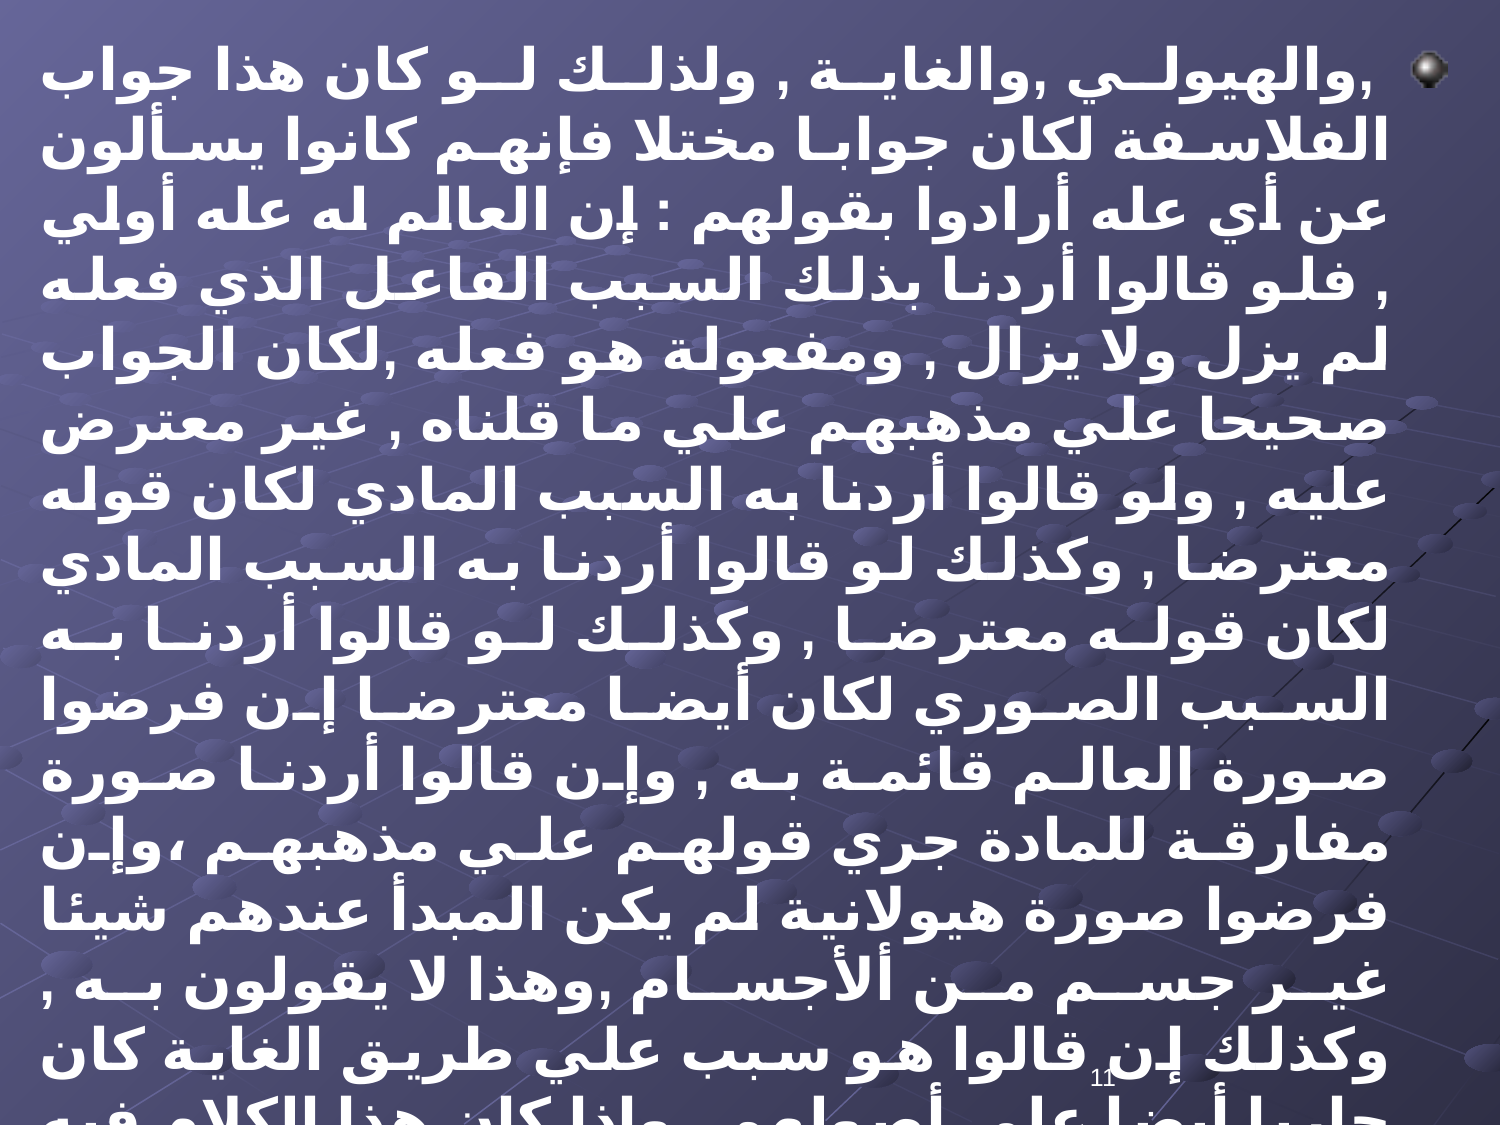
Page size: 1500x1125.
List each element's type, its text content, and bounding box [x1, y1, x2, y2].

slide_number 11 [1074, 1024, 1425, 1100]
list ,والهيولي ,والغاية , ولذلك لو كان هذا جواب الفلاسفة لكان جوابا مختلا فإنهم كانوا يسألون عن أي عله أرادوا بقولهم : إن العالم له عله أولي , فلو قالوا أردنا بذلك السبب الفاعل الذي فعله لم يزل ولا يزال , ومفعولة هو فعله ,لكان الجواب صحيحا علي مذهبهم علي ما قلناه , غير معترض عليه , ولو قالوا أردنا به السبب المادي لكان قوله معترضا , وكذلك لو قالوا أردنا به السبب المادي لكان قوله معترضا , وكذلك لو قالوا أردنا به السبب الصوري لكان أيضا معترضا إن فرضوا صورة العالم قائمة به , وإن قالوا أردنا صورة مفارقة للمادة جري قولهم علي مذهبهم ،وإن فرضوا صورة هيولانية لم يكن المبدأ عندهم شيئا غير جسم من ألأجسام ,وهذا لا يقولون به , وكذلك إن قالوا هو سبب علي طريق الغاية كان جاريا أيضا علي أصولهم , وإذا كان هذا الكلام فيه من الاحتمال ما يري فكيف يصح أن يجعل جوابا للفلاسفة ). [24, 24, 1463, 1075]
picture [1406, 46, 1448, 88]
